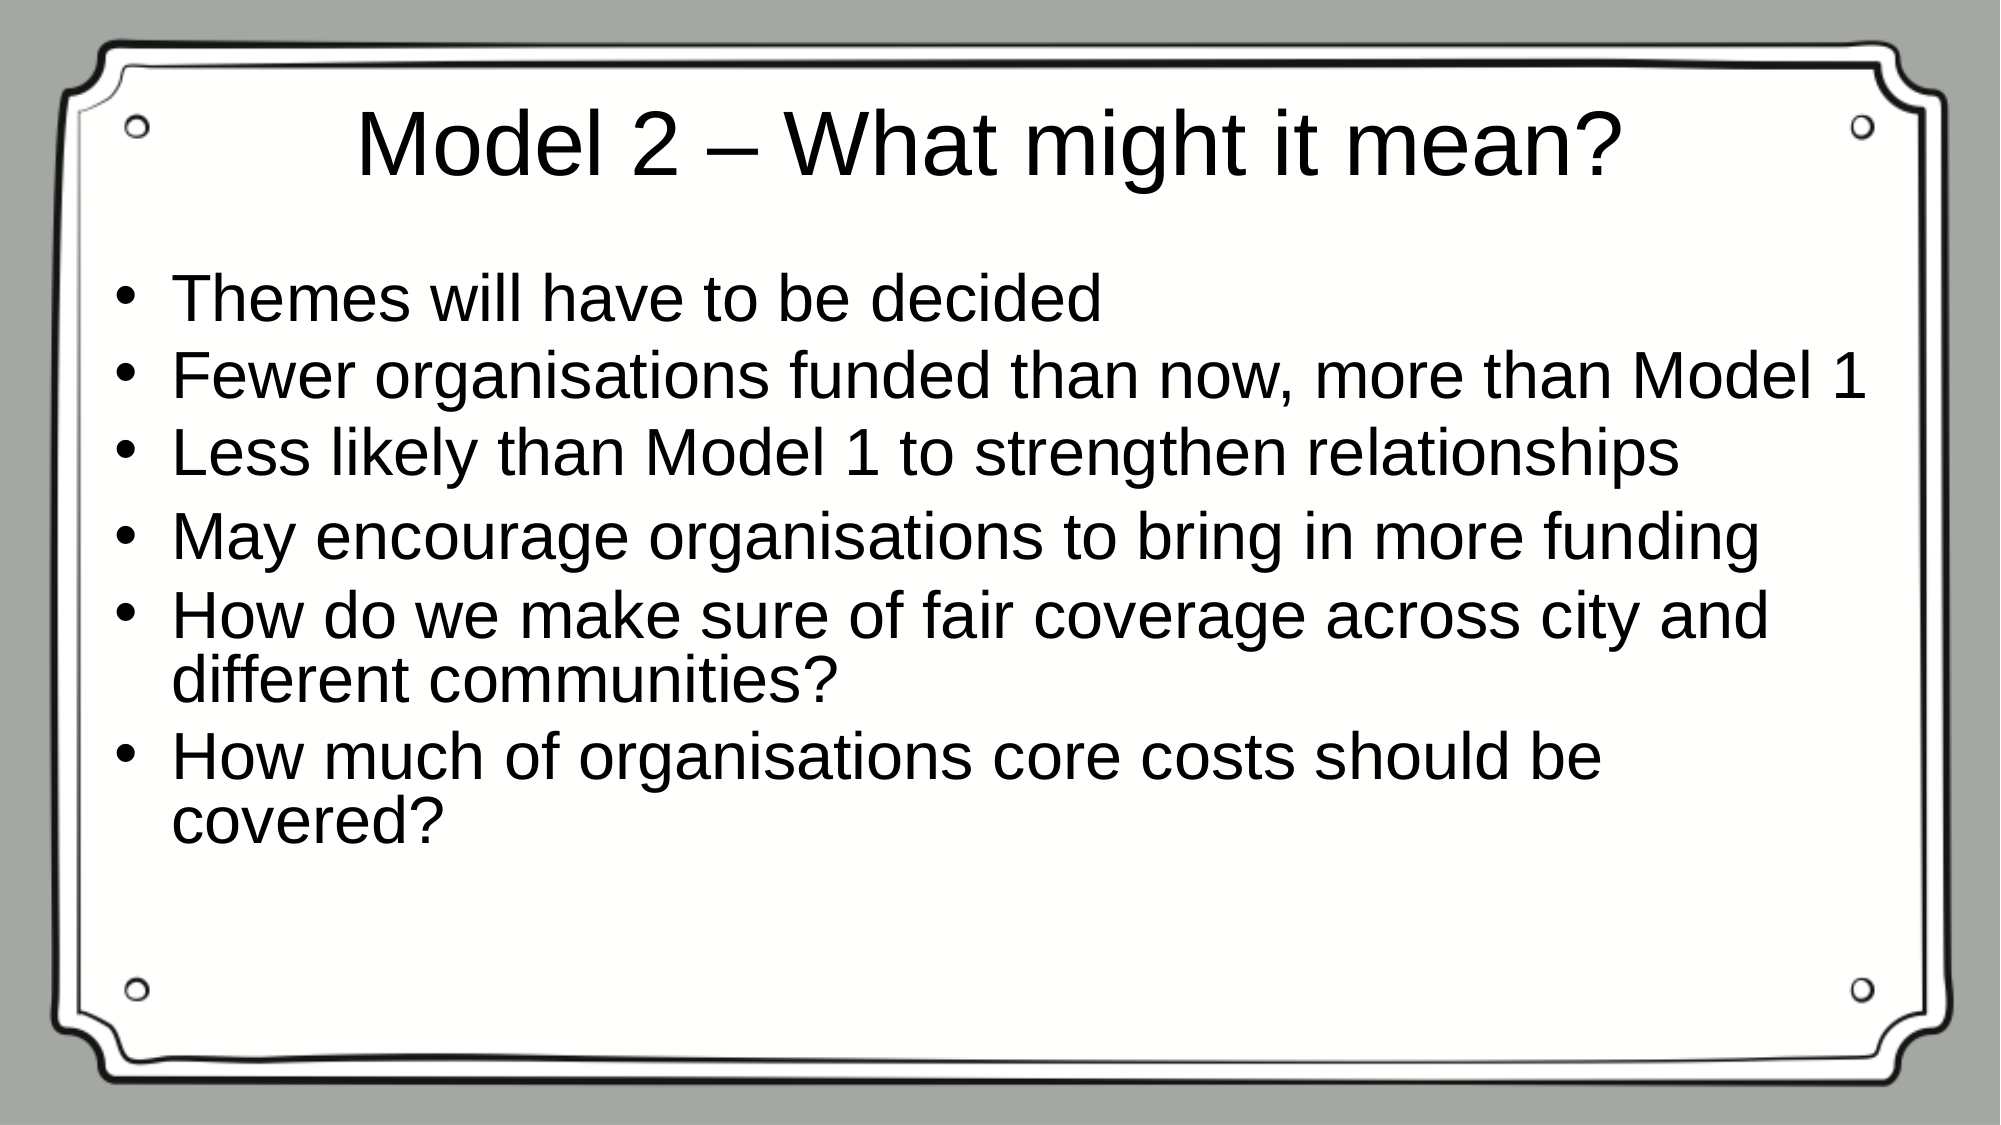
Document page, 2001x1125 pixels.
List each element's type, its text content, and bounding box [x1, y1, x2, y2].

picture [0, 0, 2000, 1125]
list Themes will have to be decided Fewer organisations funded than now, more than Model 1 Less likely than Model 1 to strengthen relationships May encourage organisations to bring in more funding How do we make sure of fair coverage across city and different communities? How much of organisations core costs should be covered? [99, 262, 1901, 1006]
title Model 2 – What might it mean? [99, 44, 1901, 233]
